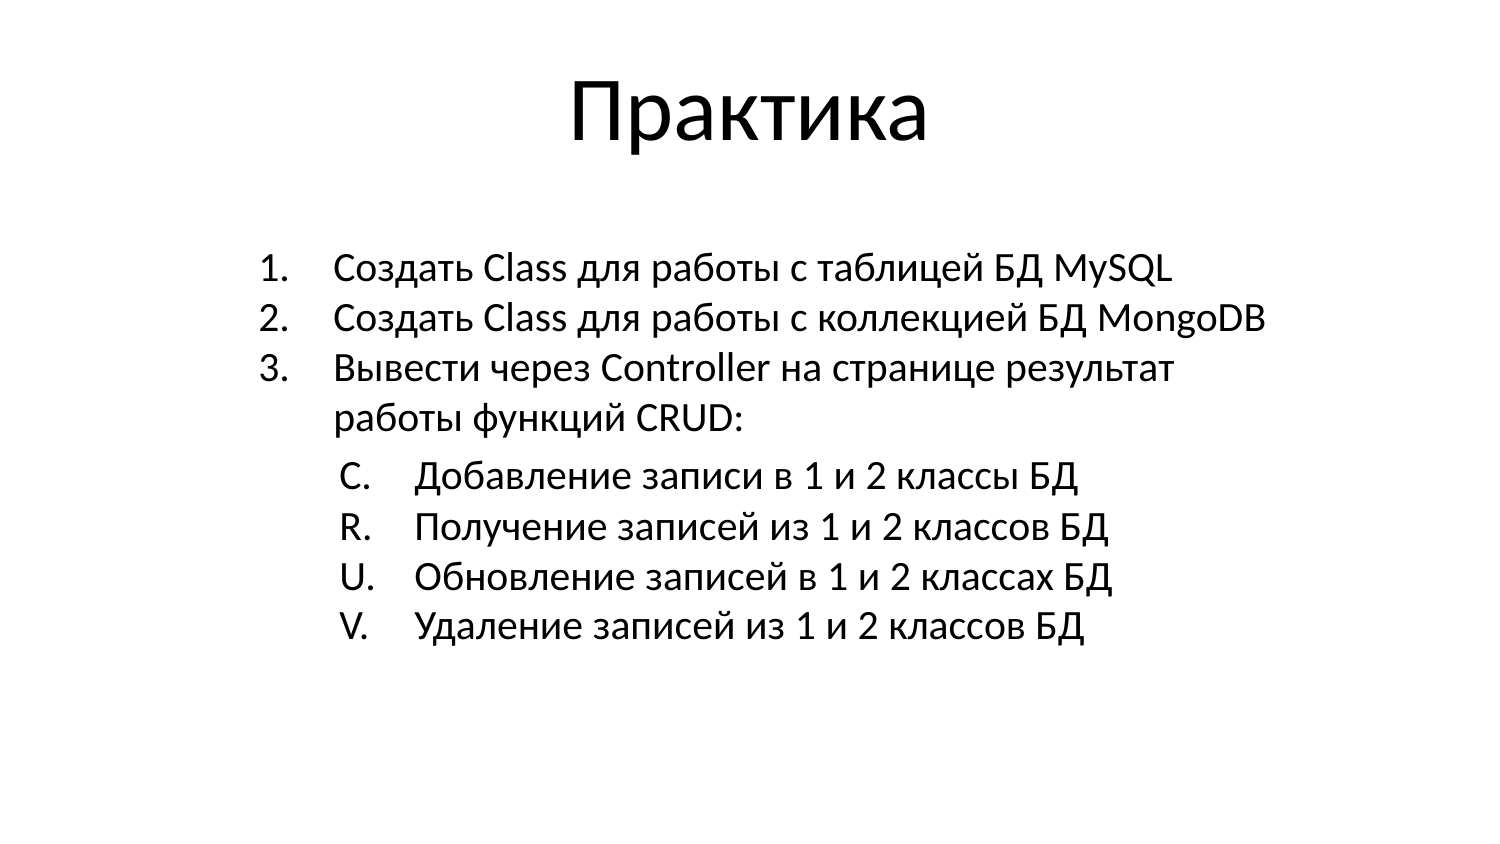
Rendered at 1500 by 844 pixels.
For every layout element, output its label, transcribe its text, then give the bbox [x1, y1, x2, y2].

text_box Создать Class для работы с таблицей БД MySQL Создать Class для работы с коллекцией БД MongoDB Вывести через Controller на странице результат работы функций CRUD: [243, 232, 1317, 448]
text_box Добавление записи в 1 и 2 классы БД Получение записей из 1 и 2 классов БД Обновление записей в 1 и 2 классах БД Удаление записей из 1 и 2 классов БД [324, 440, 1341, 656]
text_box Практика [74, 33, 1425, 175]
